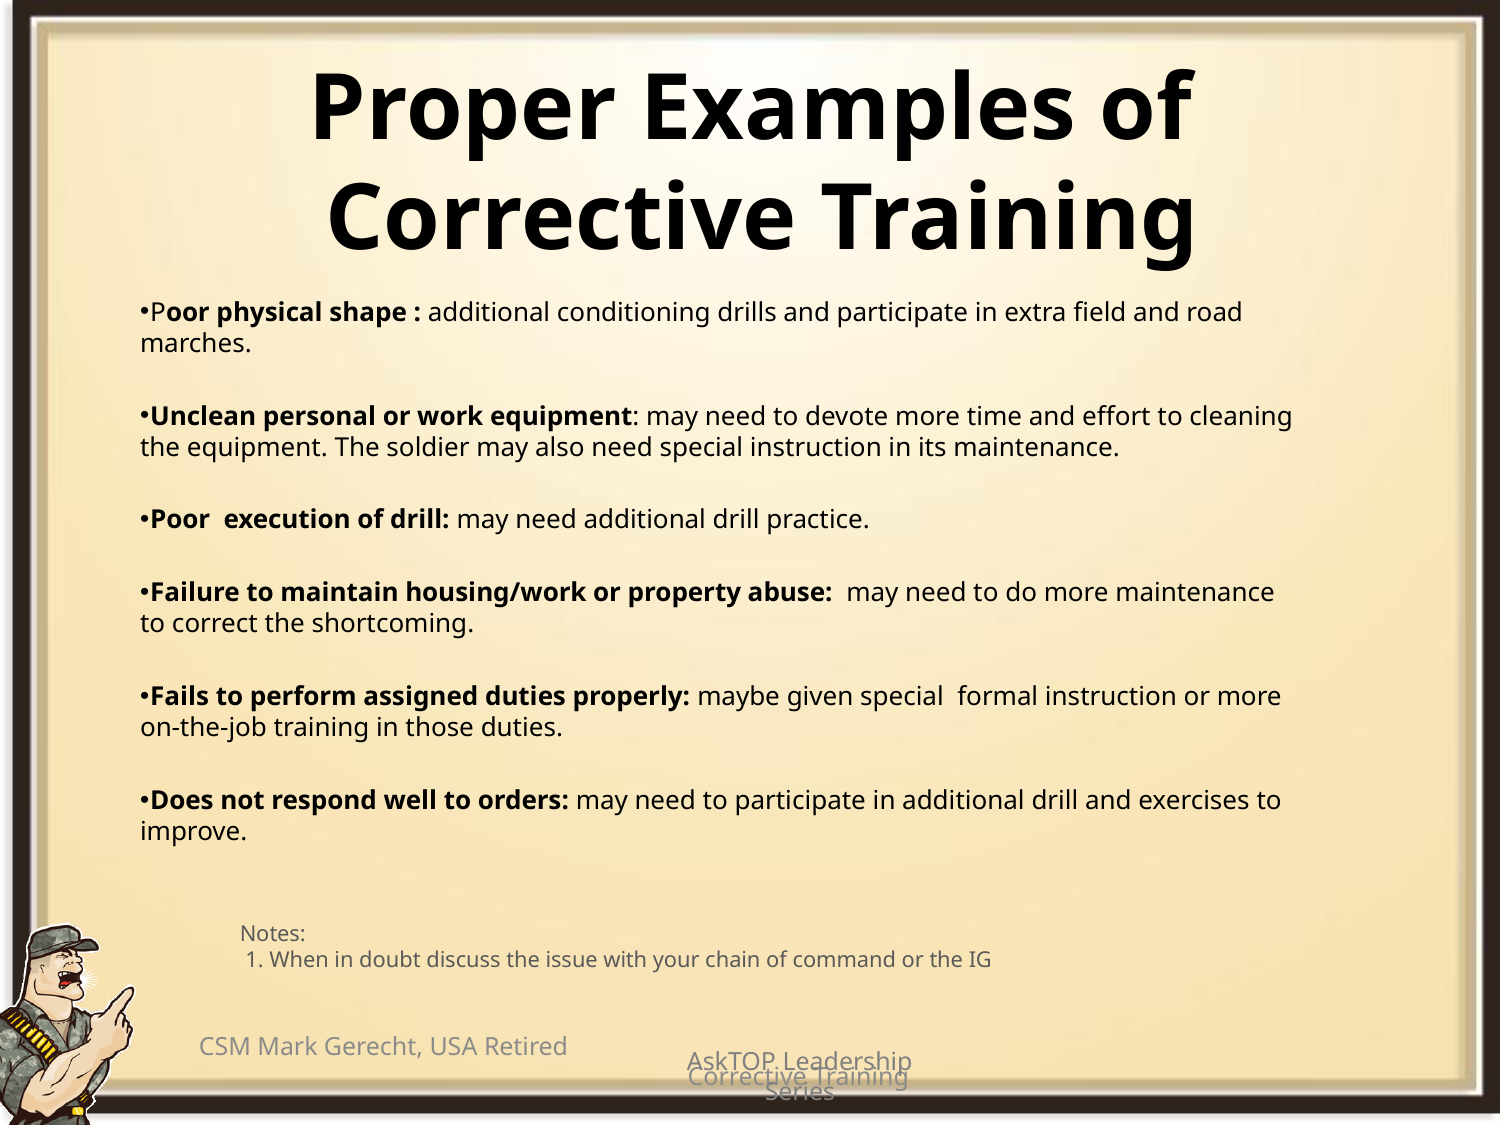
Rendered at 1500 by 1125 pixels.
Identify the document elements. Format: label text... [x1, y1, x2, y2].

picture [0, 0, 1500, 1125]
text_box Notes: 1. When in doubt discuss the issue with your chain of command or the IG [224, 912, 1263, 980]
subtitle Poor physical shape : additional conditioning drills and participate in extra field and road marches. Unclean personal or work equipment: may need to devote more time and effort to cleaning the equipment. The soldier may also need special instruction in its maintenance. Poor execution of drill: may need additional drill practice. Failure to maintain housing/work or property abuse: may need to do more maintenance to correct the shortcoming. Fails to perform assigned duties properly: maybe given special formal instruction or more on-the-job training in those duties. Does not respond well to orders: may need to participate in additional drill and exercises to improve. [125, 287, 1313, 863]
title Proper Examples of Corrective Training [125, 37, 1400, 279]
